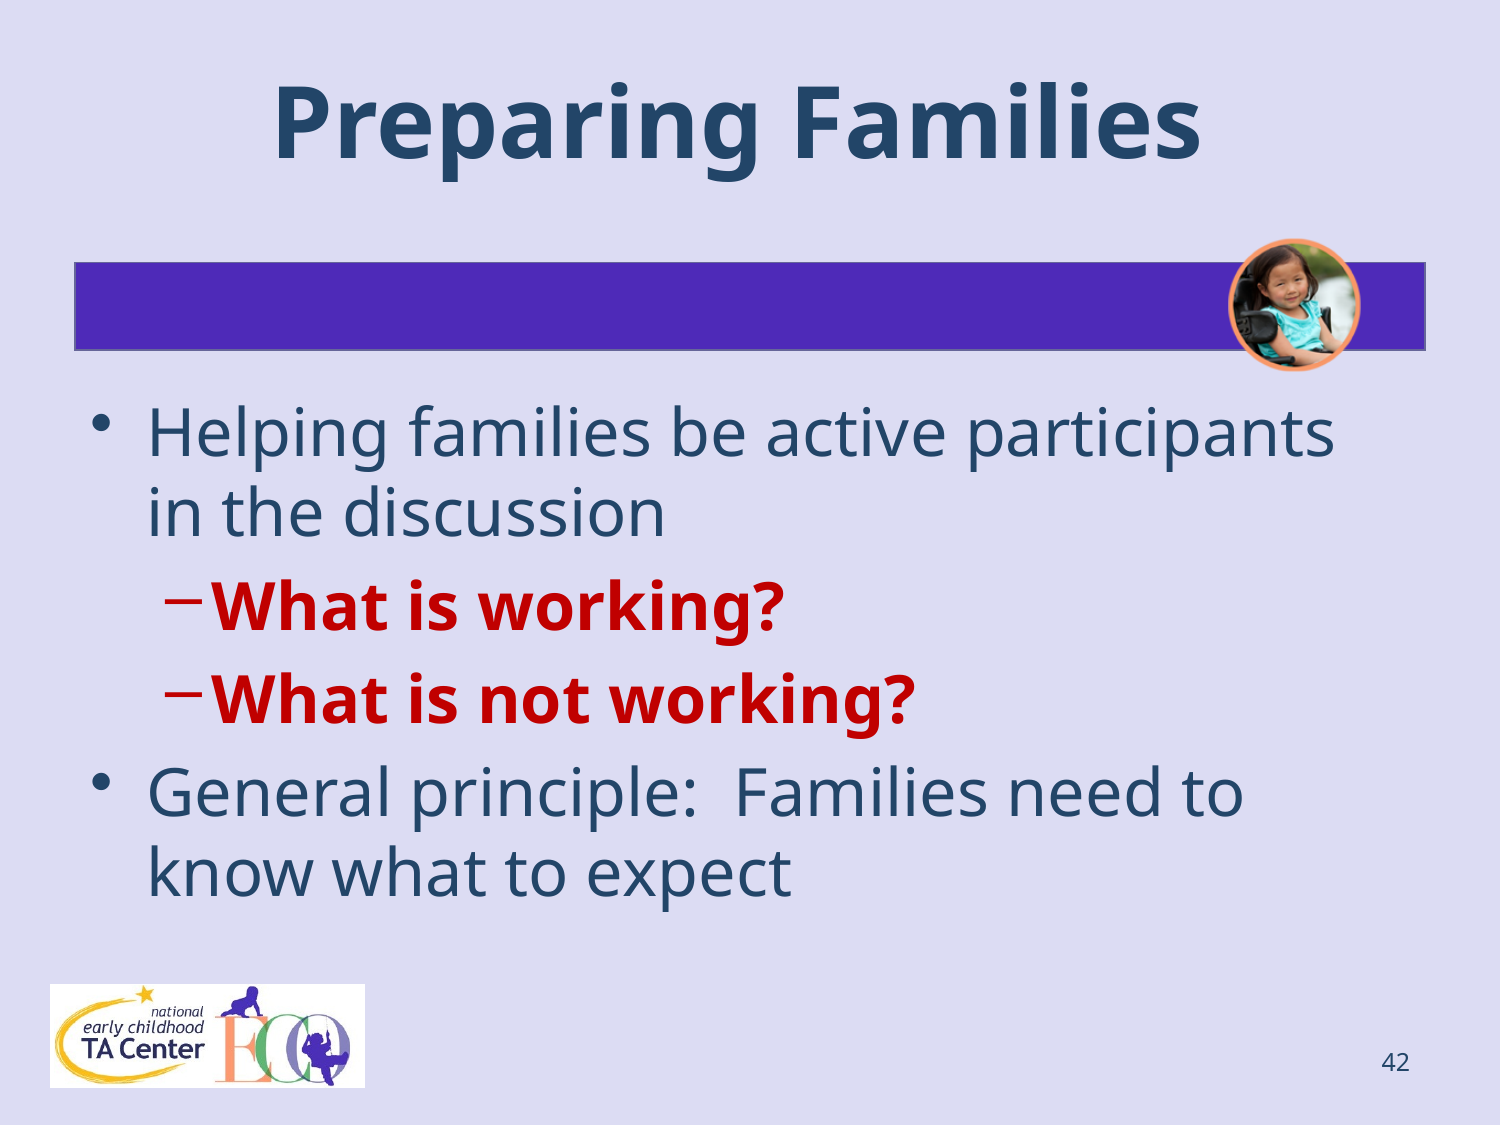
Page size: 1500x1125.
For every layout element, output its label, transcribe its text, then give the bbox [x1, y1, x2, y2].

title Preparing Families [74, 24, 1401, 213]
list Helping families be active participants in the discussion What is working? What is not working? General principle: Families need to know what to expect [74, 382, 1426, 1013]
picture [49, 983, 365, 1088]
text_box 42 [1199, 1012, 1425, 1088]
picture [1225, 236, 1363, 373]
